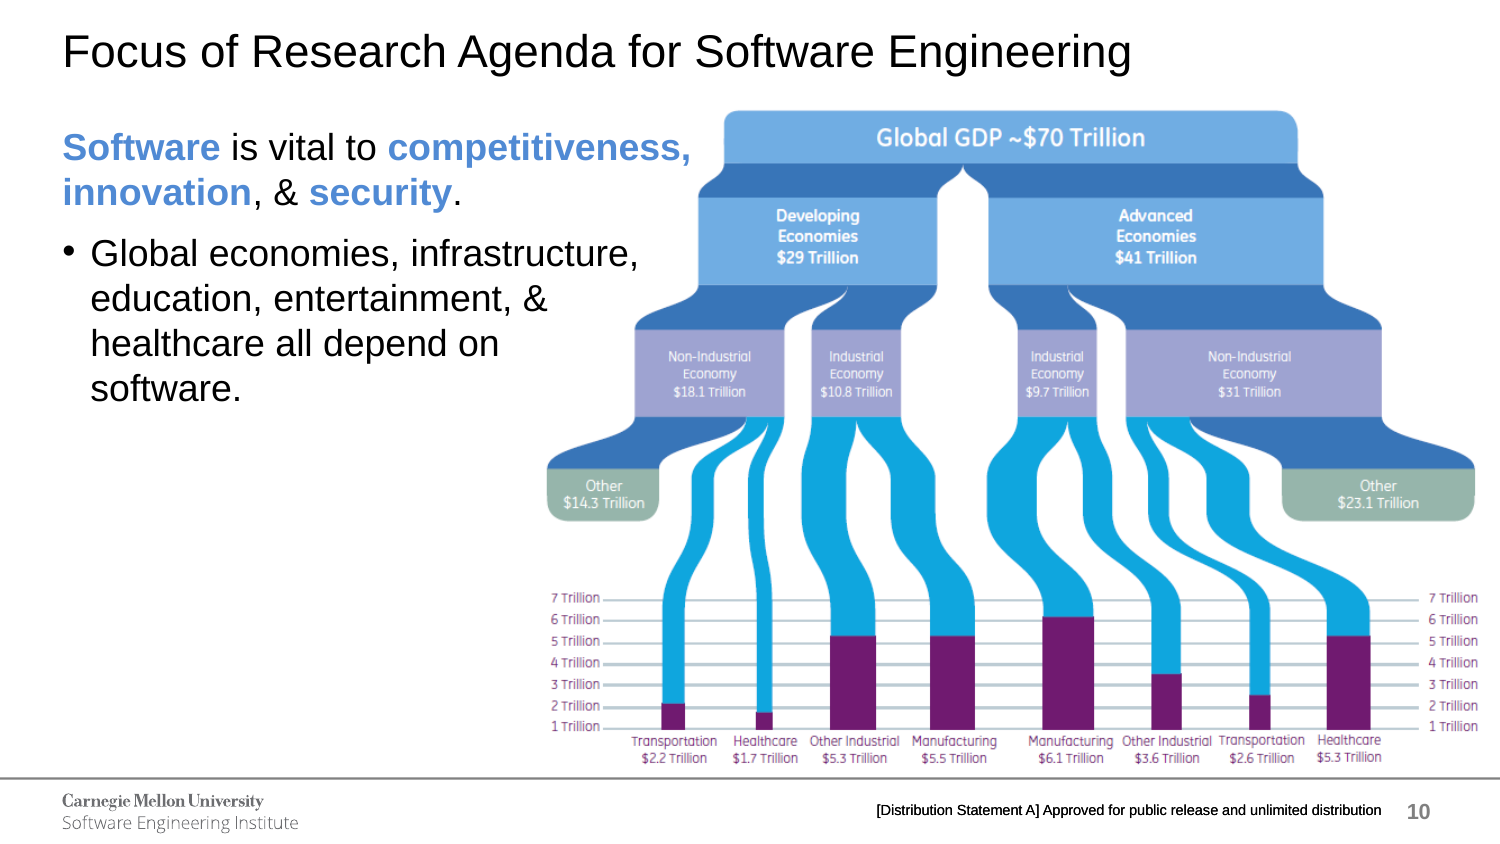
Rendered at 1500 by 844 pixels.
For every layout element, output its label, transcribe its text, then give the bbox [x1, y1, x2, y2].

title Focus of Research Agenda for Software Engineering [62, 28, 1338, 134]
picture [530, 93, 1492, 771]
list Software is vital to competitiveness, innovation, & security. Global economies, infrastructure, education, entertainment, & healthcare all depend on software. [62, 134, 530, 283]
